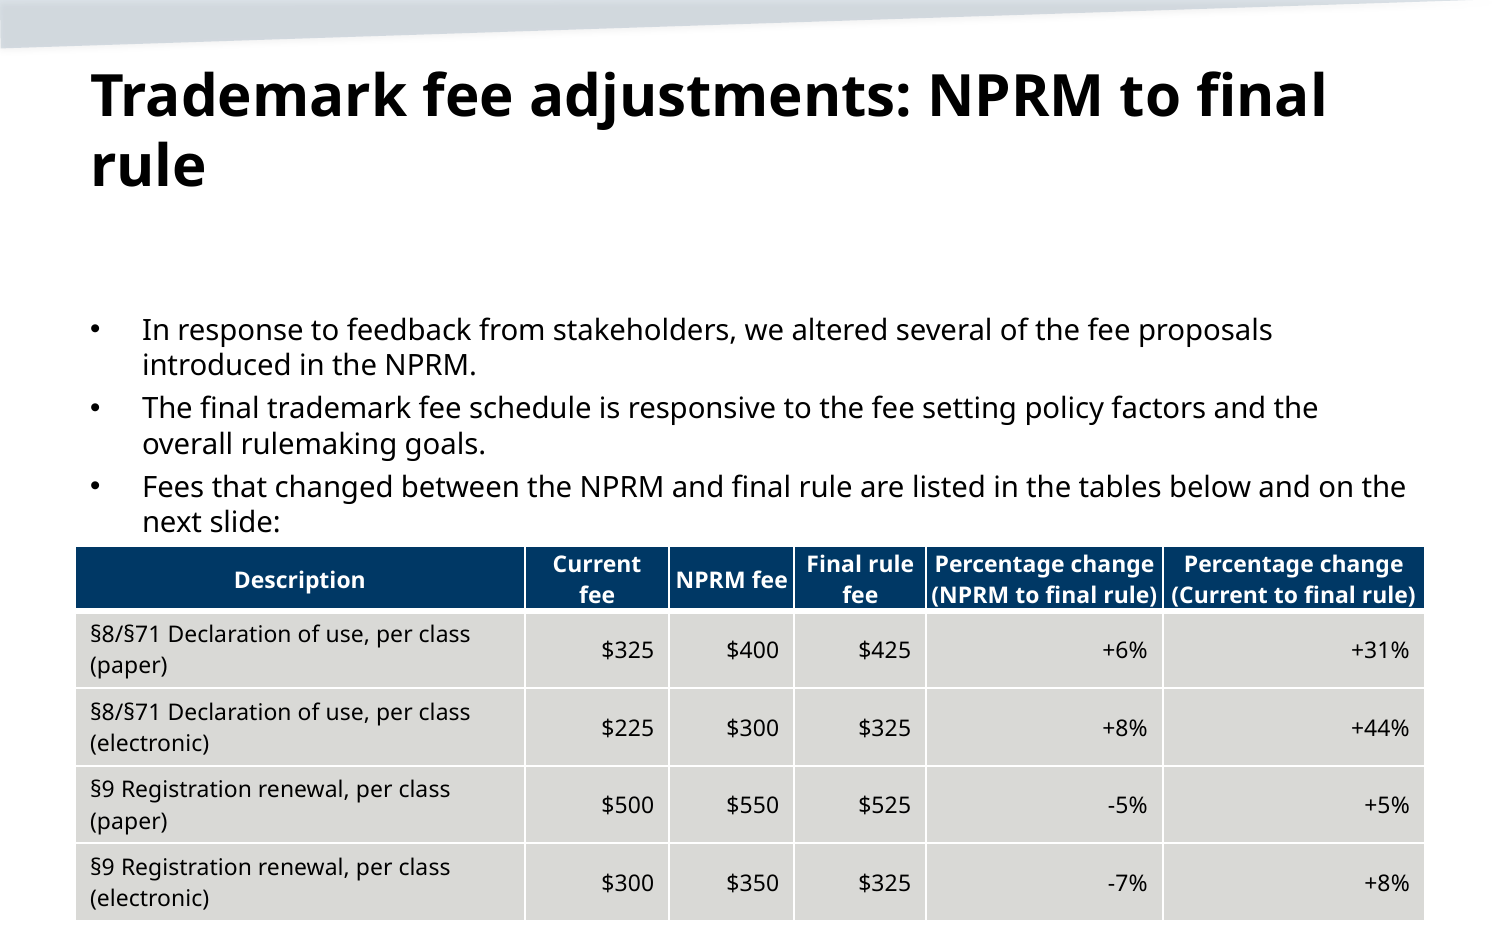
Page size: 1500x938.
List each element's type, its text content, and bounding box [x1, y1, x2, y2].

table_cell $500 [526, 767, 668, 842]
table_header NPRM fee [670, 547, 793, 608]
table_cell +31% [1164, 614, 1424, 687]
table_header Description [76, 547, 524, 608]
table_cell $300 [670, 689, 793, 765]
title Trademark fee adjustments: NPRM to final rule [75, 50, 1425, 207]
table_cell §8/§71 Declaration of use, per class (paper) [76, 614, 524, 687]
table_cell +6% [927, 614, 1162, 687]
table_cell $525 [795, 767, 925, 842]
table_cell $225 [526, 689, 668, 765]
table_cell -5% [927, 767, 1162, 842]
table_cell $550 [670, 767, 793, 842]
slide_number 9 [75, 868, 413, 919]
table_header Percentage change (NPRM to final rule) [927, 547, 1162, 608]
table_cell $325 [526, 614, 668, 687]
table_cell $400 [670, 614, 793, 687]
table_cell +8% [927, 689, 1162, 765]
table_header Current fee [526, 547, 668, 608]
table_cell +44% [1164, 689, 1424, 765]
table_cell $425 [795, 614, 925, 687]
table_cell -7% [927, 844, 1162, 920]
table_cell $325 [795, 844, 925, 920]
table_cell +5% [1164, 767, 1424, 842]
table_cell §8/§71 Declaration of use, per class (electronic) [76, 689, 524, 765]
table_cell +8% [1164, 844, 1424, 920]
table_cell §9 Registration renewal, per class (electronic) [76, 844, 524, 920]
table_cell $300 [526, 844, 668, 920]
table_header Final rule fee [795, 547, 925, 608]
table_header Percentage change (Current to final rule) [1164, 547, 1424, 608]
table_cell §9 Registration renewal, per class (paper) [76, 767, 524, 842]
table_cell $350 [670, 844, 793, 920]
list In response to feedback from stakeholders, we altered several of the fee proposals introduced in the NPRM. The final trademark fee schedule is responsive to the fee setting policy factors and the overall rulemaking goals. Fees that changed between the NPRM and final rule are listed in the tables below and on the next slide: [75, 303, 1425, 545]
table_cell $325 [795, 689, 925, 765]
